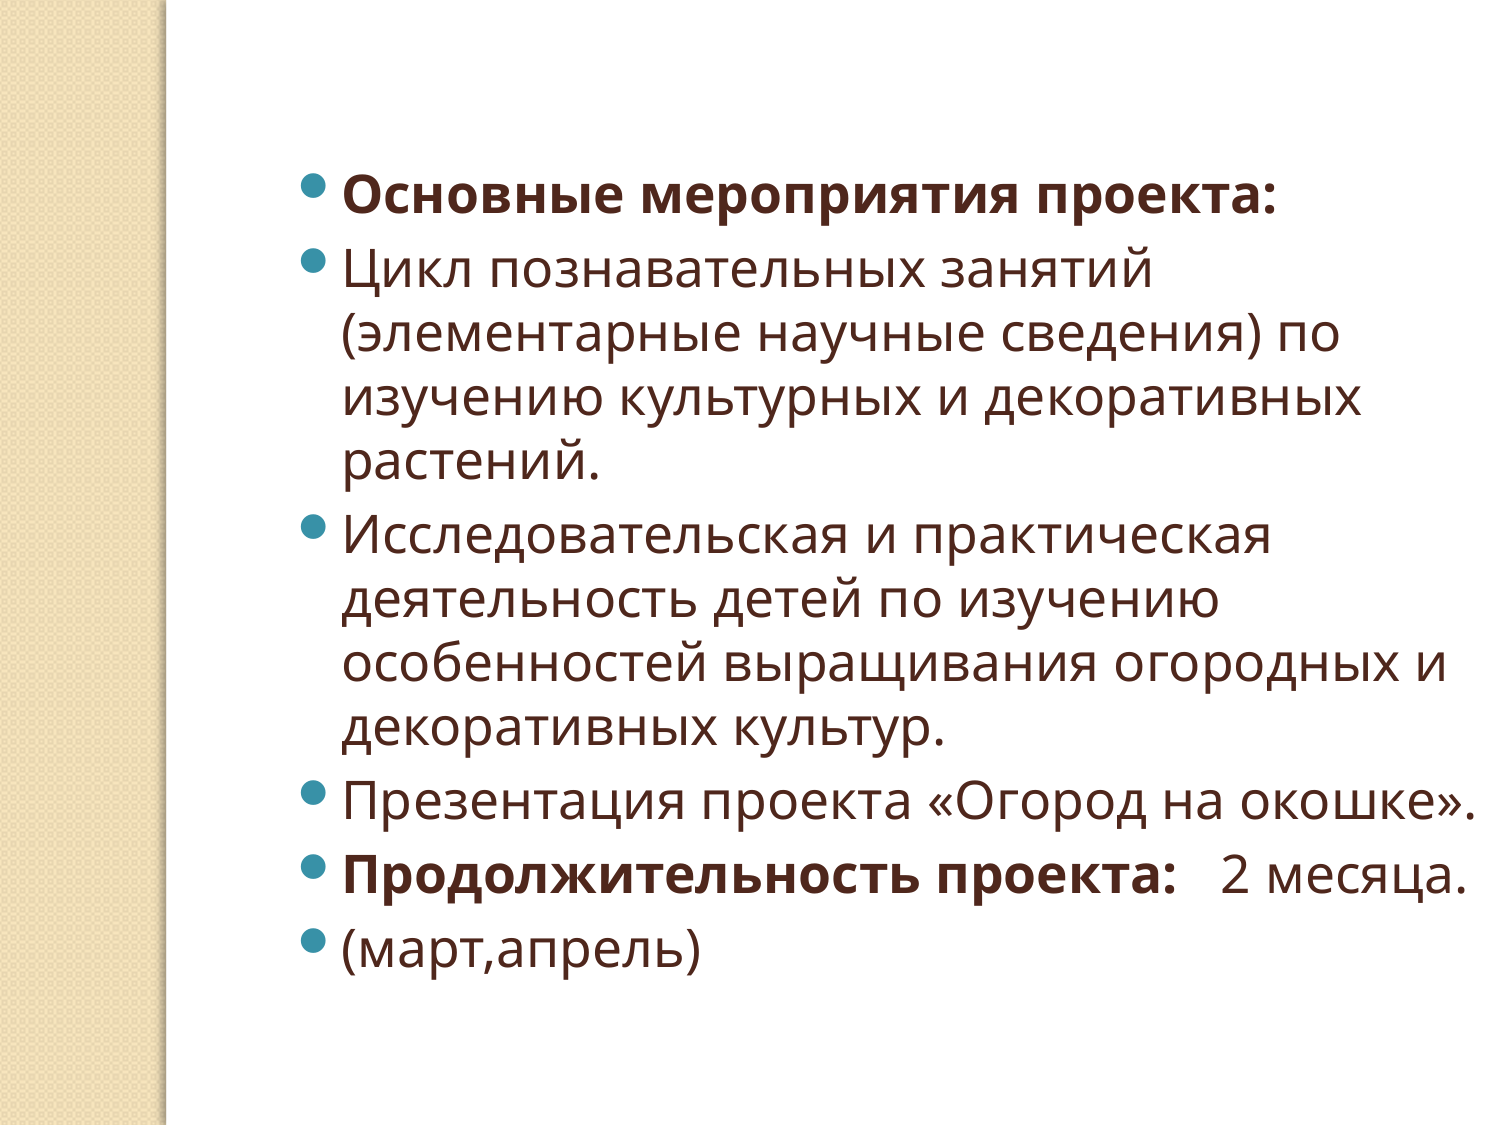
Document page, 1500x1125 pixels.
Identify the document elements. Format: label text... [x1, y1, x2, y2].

list Основные мероприятия проекта: Цикл познавательных занятий (элементарные научные сведения) по изучению культурных и декоративных растений. Исследовательская и практическая деятельность детей по изучению особенностей выращивания огородных и декоративных культур. Презентация проекта «Огород на окошке». Продолжительность проекта: 2 месяца. (март,апрель) [269, 152, 1500, 997]
